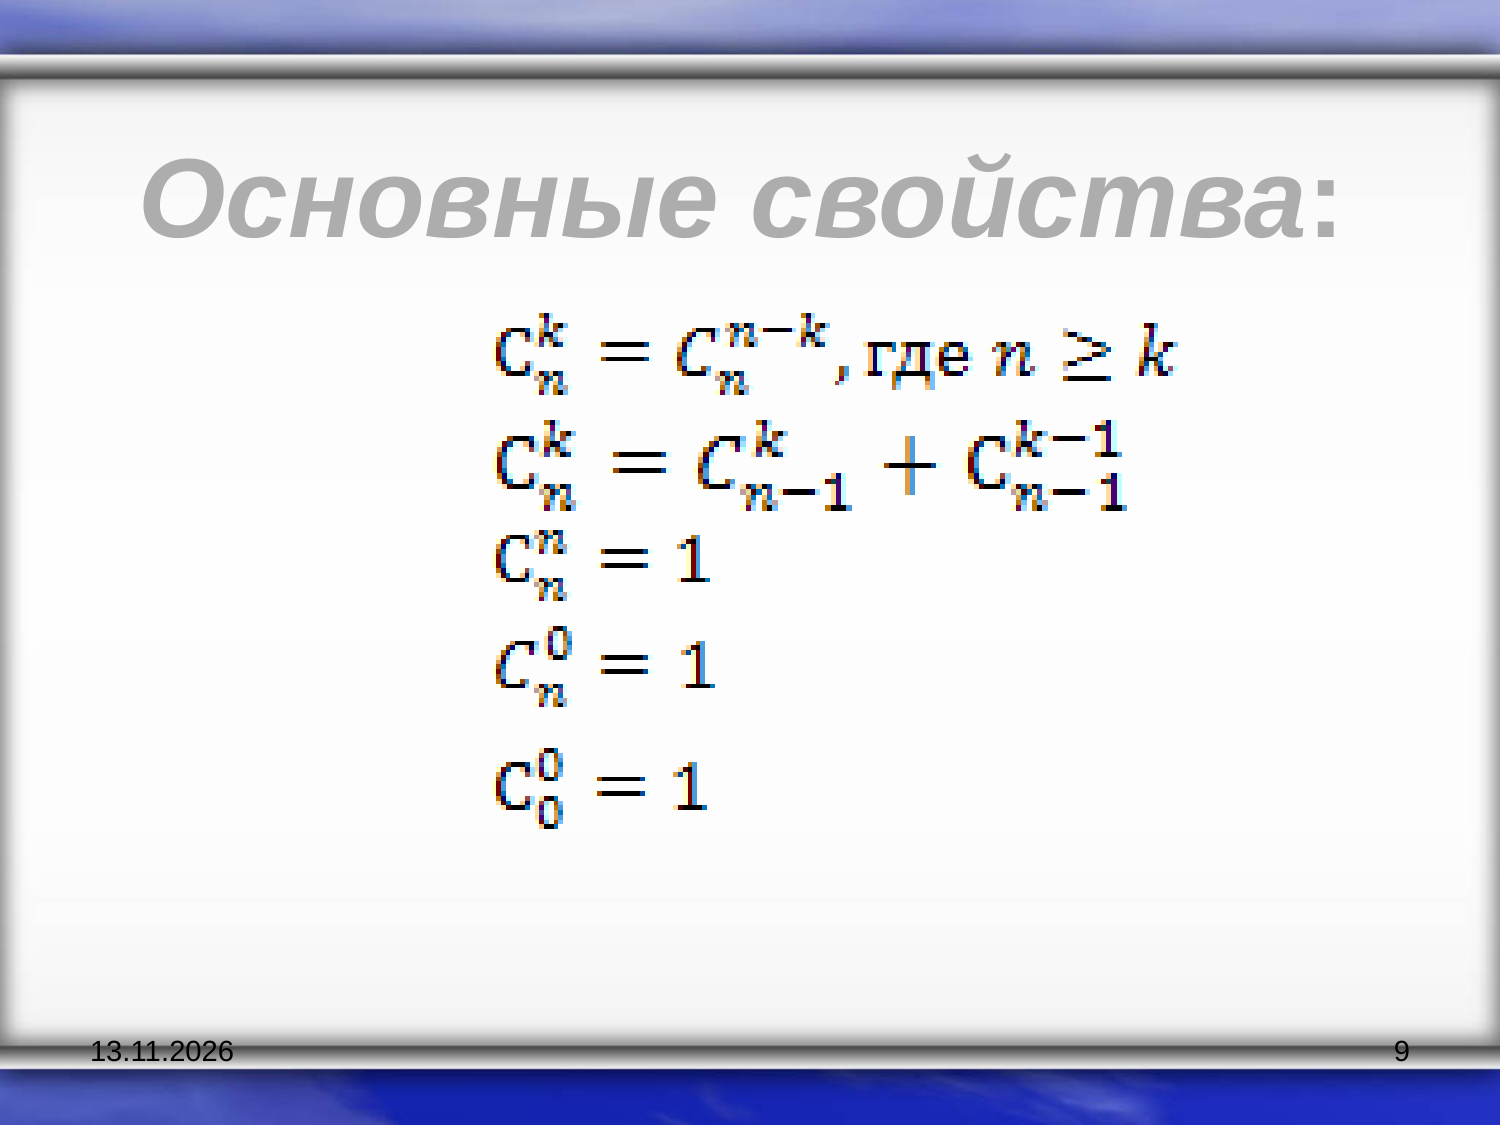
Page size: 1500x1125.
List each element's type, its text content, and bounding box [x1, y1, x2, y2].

slide_number 9 [1074, 1024, 1426, 1103]
text_box Основные свойства: [123, 117, 1392, 267]
picture [0, 0, 1500, 246]
picture [0, 247, 1500, 1125]
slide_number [74, 1024, 426, 1103]
